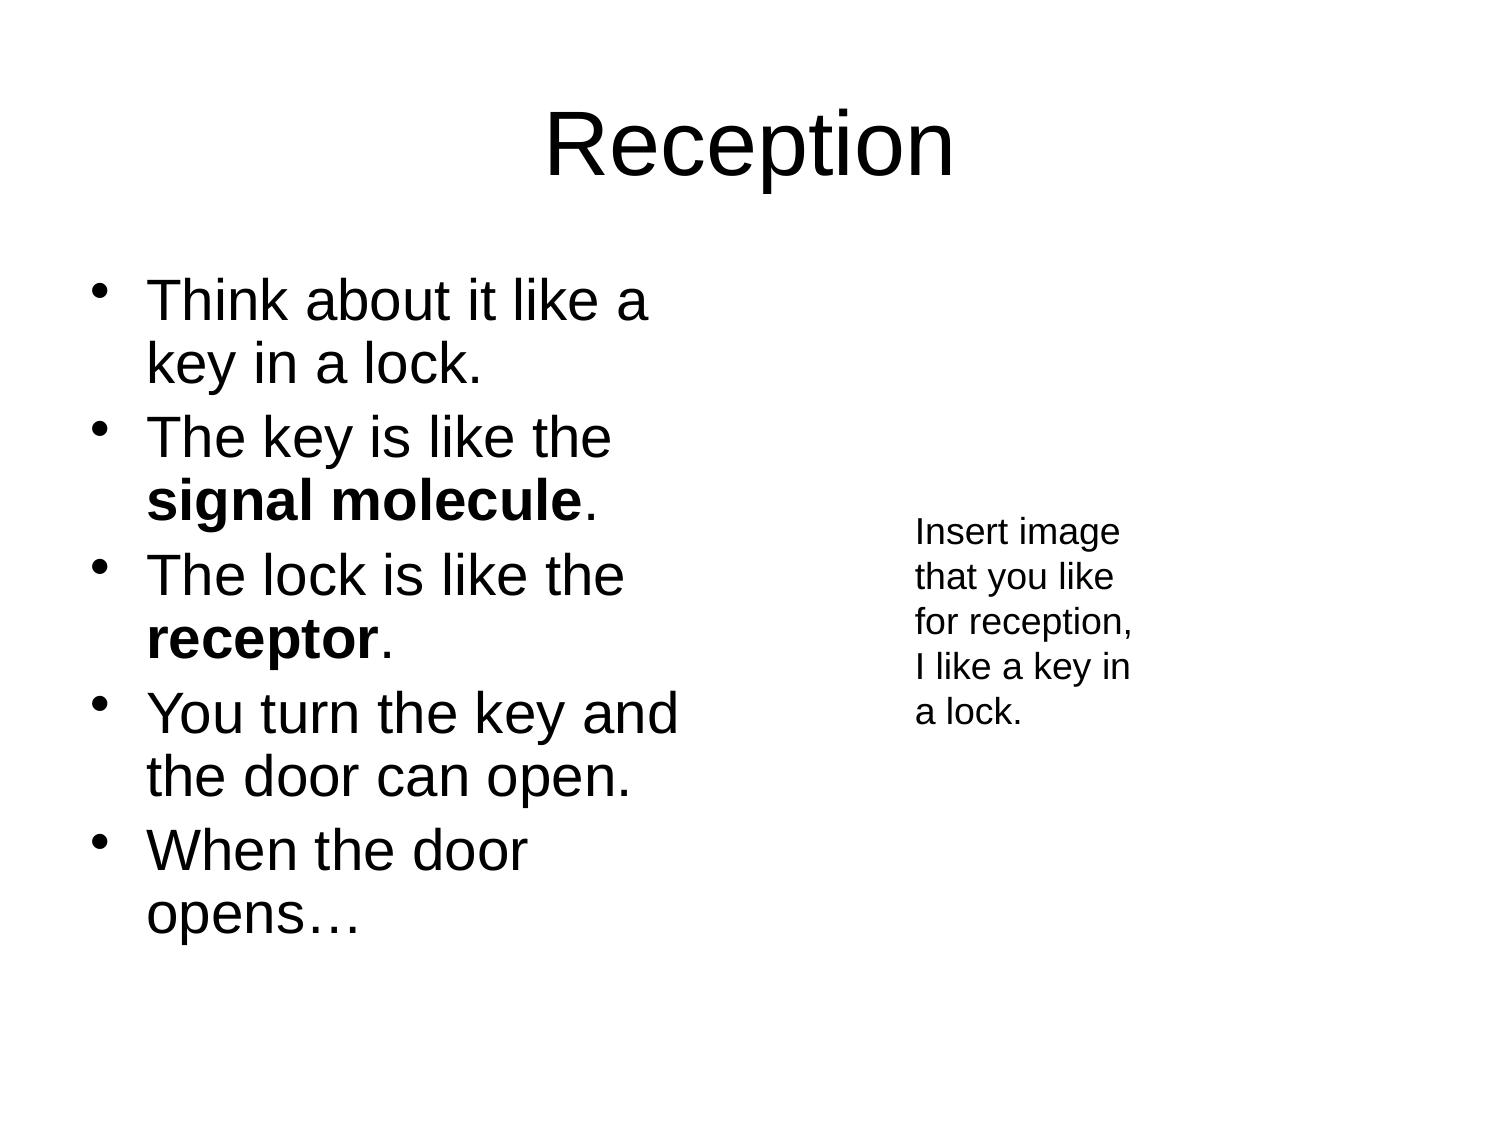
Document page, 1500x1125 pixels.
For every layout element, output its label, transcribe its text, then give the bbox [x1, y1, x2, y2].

title Reception [74, 44, 1426, 233]
list Think about it like a key in a lock. The key is like the signal molecule. The lock is like the receptor. You turn the key and the door can open. When the door opens… [74, 262, 738, 1006]
text_box Insert image that you like for reception, I like a key in a lock. [900, 499, 1150, 740]
